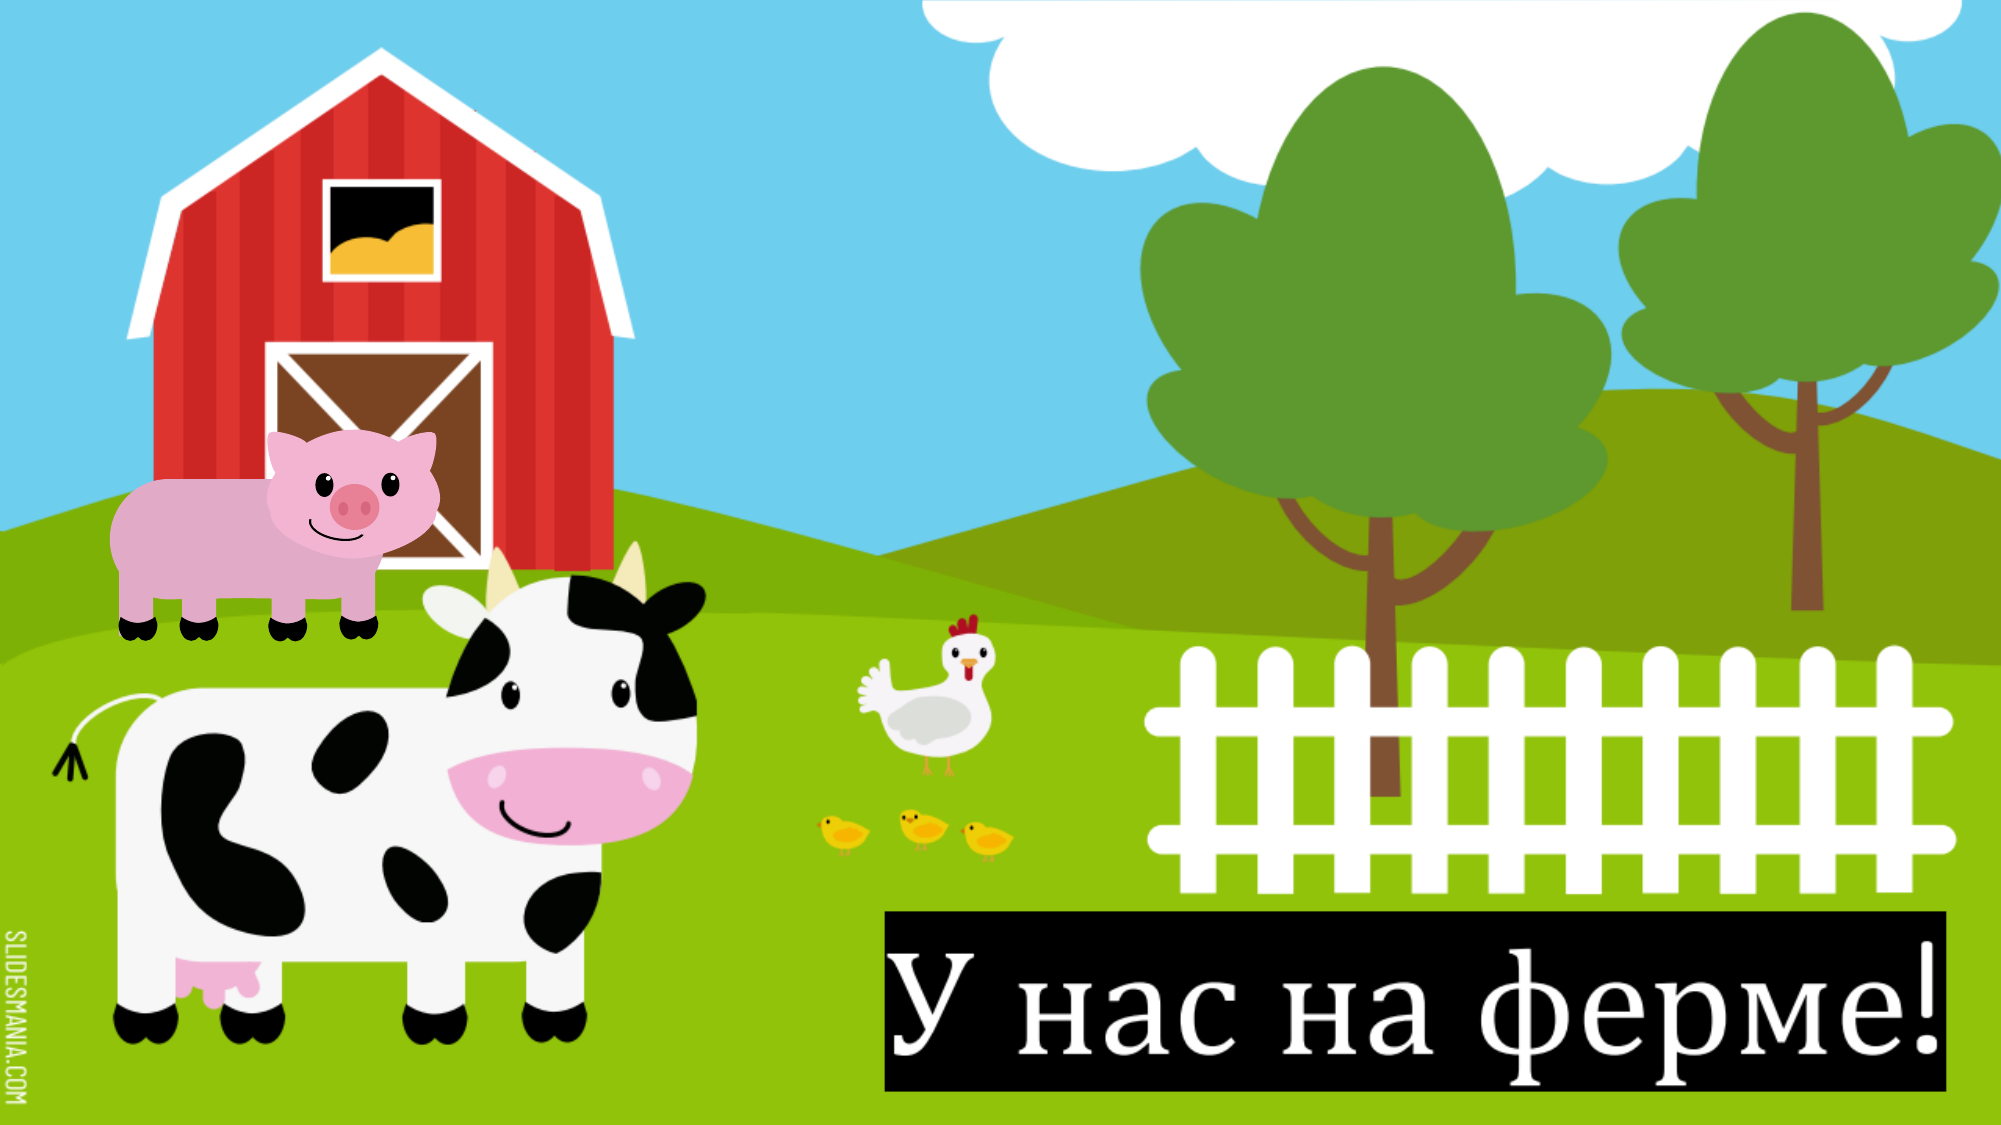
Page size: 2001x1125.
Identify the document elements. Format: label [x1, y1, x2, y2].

text_box [109, 428, 447, 642]
picture [2, 0, 2000, 1125]
